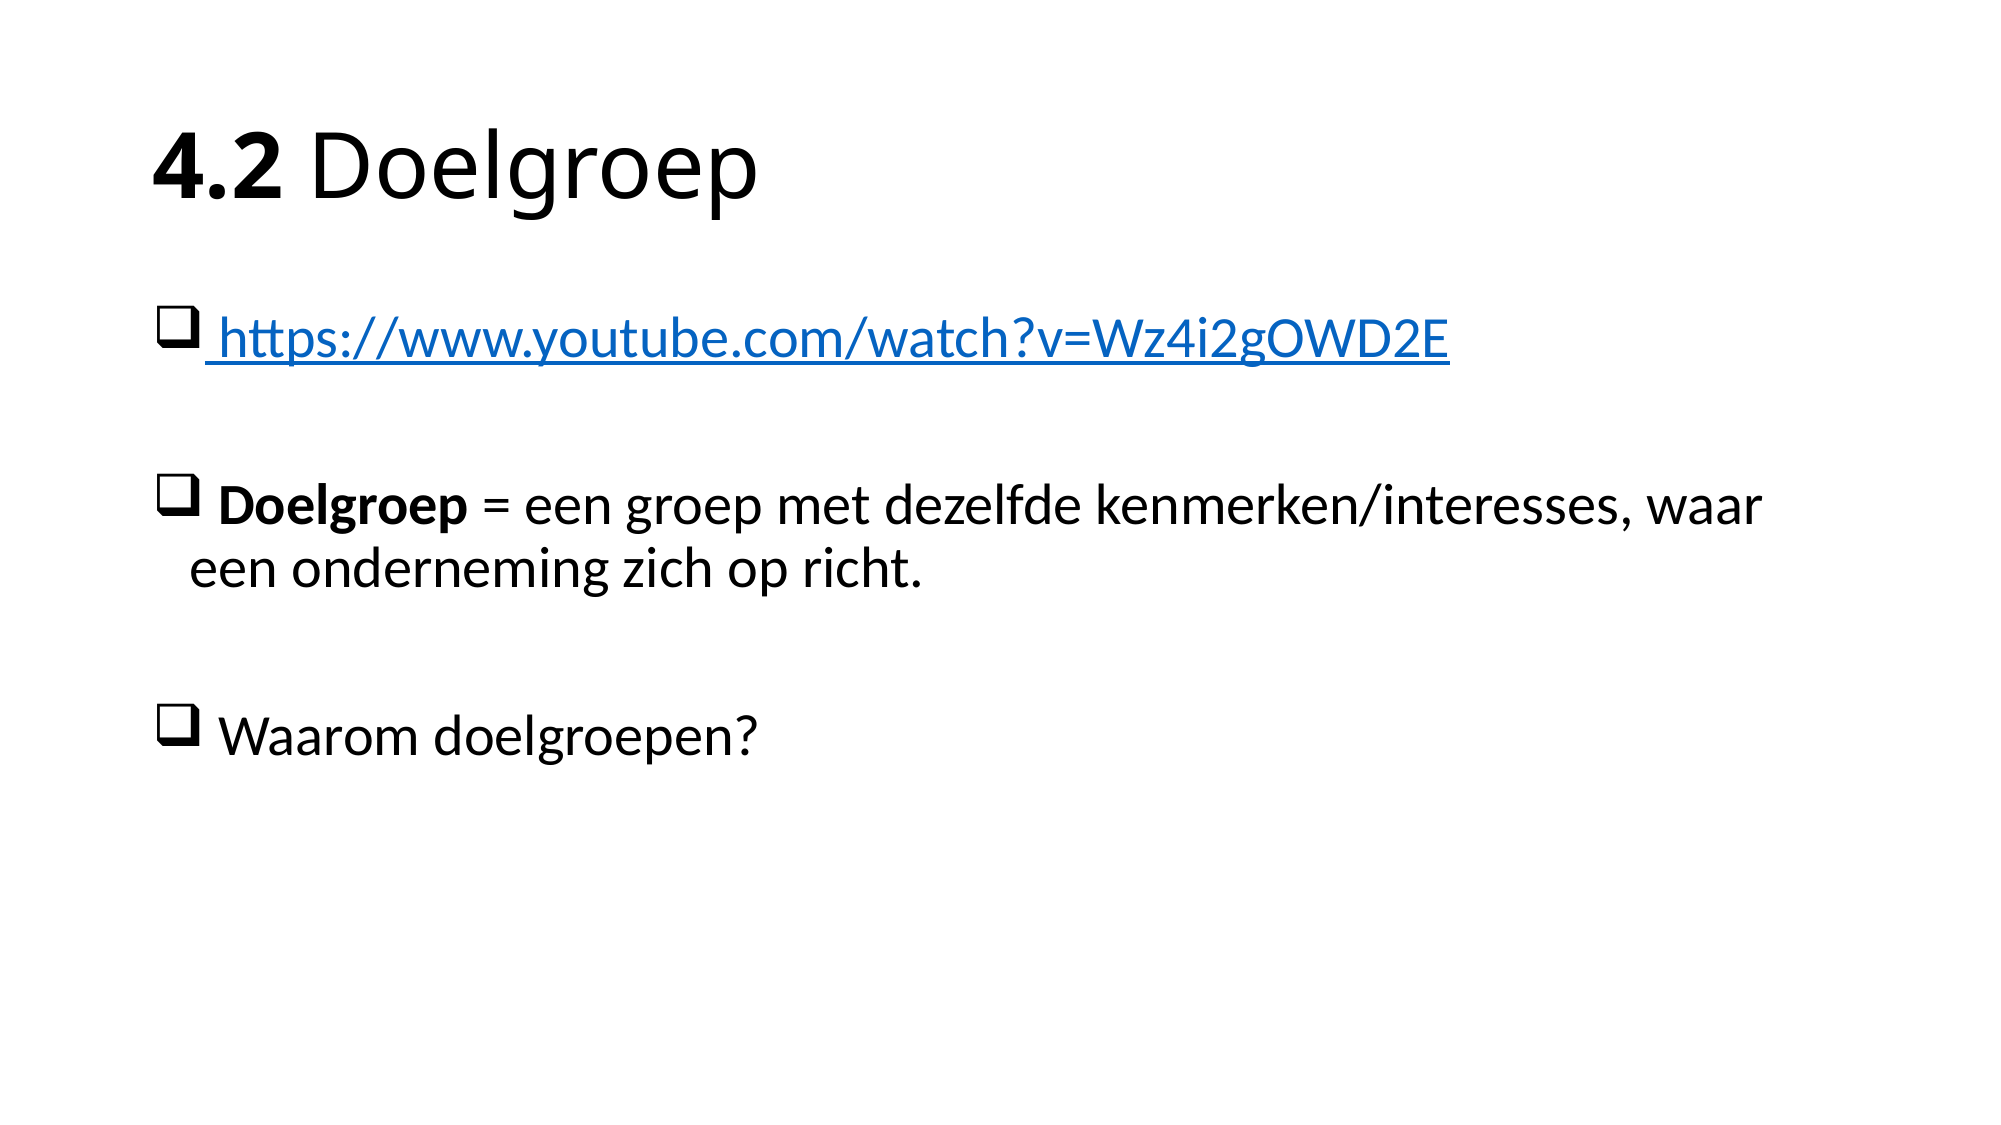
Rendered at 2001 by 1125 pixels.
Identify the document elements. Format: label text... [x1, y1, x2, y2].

list https://www.youtube.com/watch?v=Wz4i2gOWD2E Doelgroep = een groep met dezelfde kenmerken/interesses, waar een onderneming zich op richt. Waarom doelgroepen? [137, 299, 1863, 1014]
title 4.2 Doelgroep [137, 59, 1863, 278]
